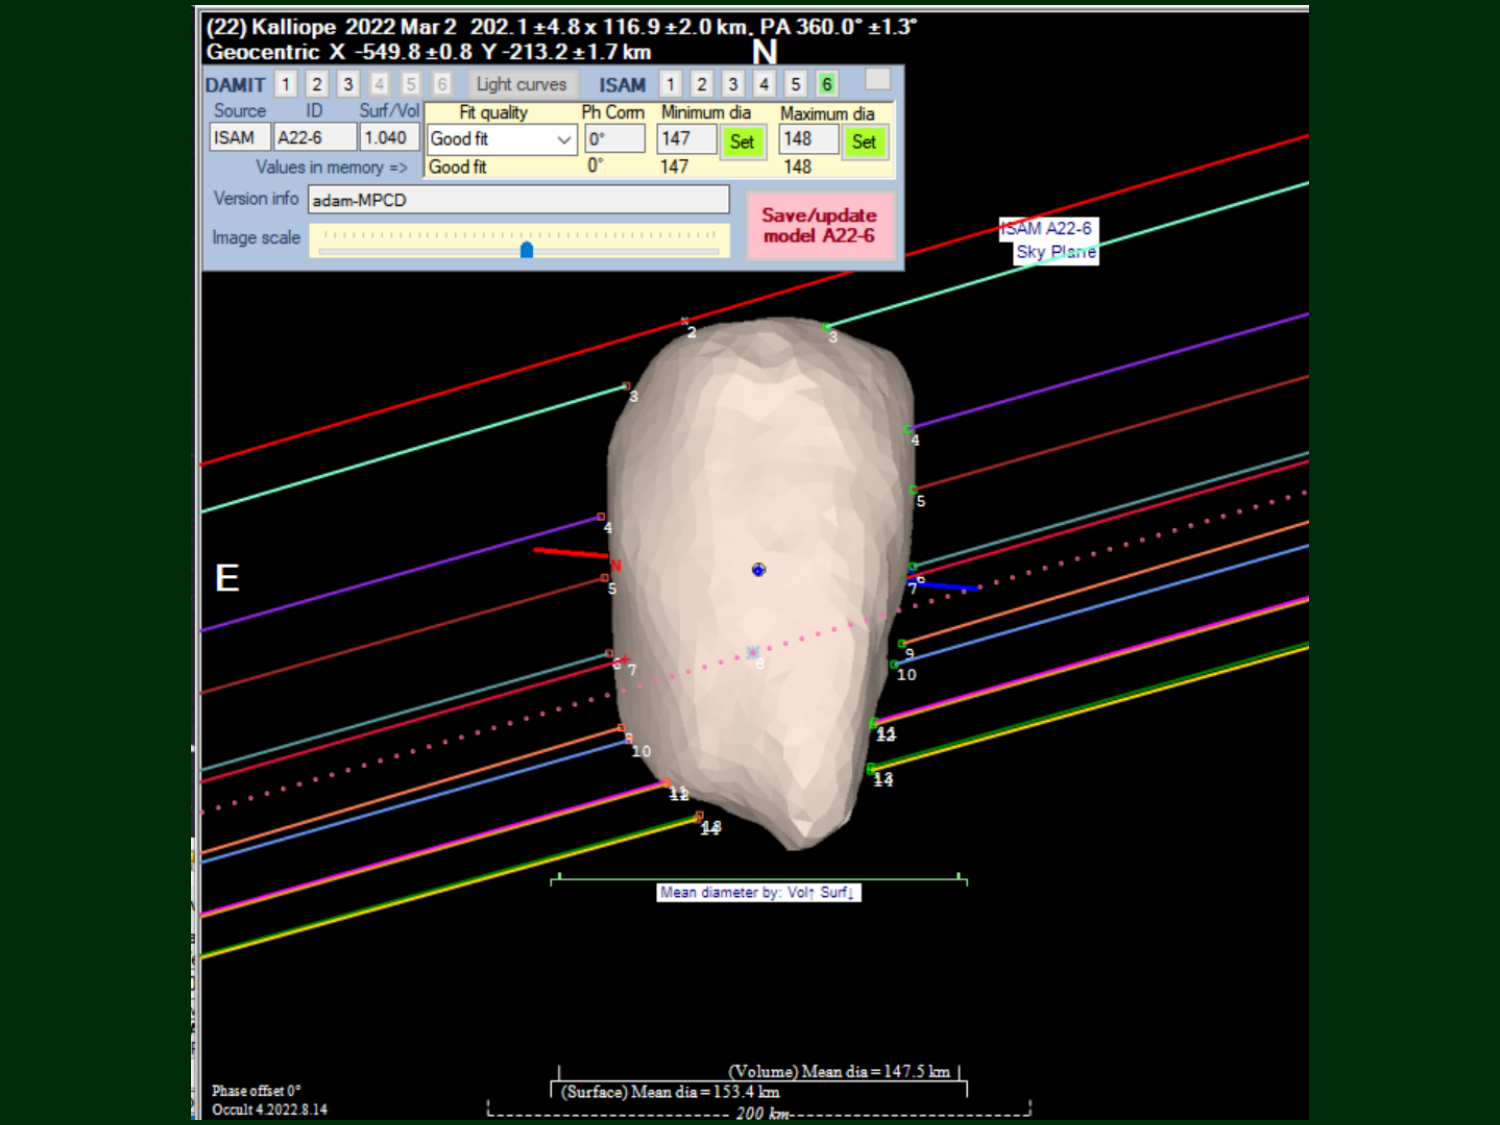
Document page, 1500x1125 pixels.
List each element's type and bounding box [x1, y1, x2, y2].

picture [191, 4, 1309, 1120]
